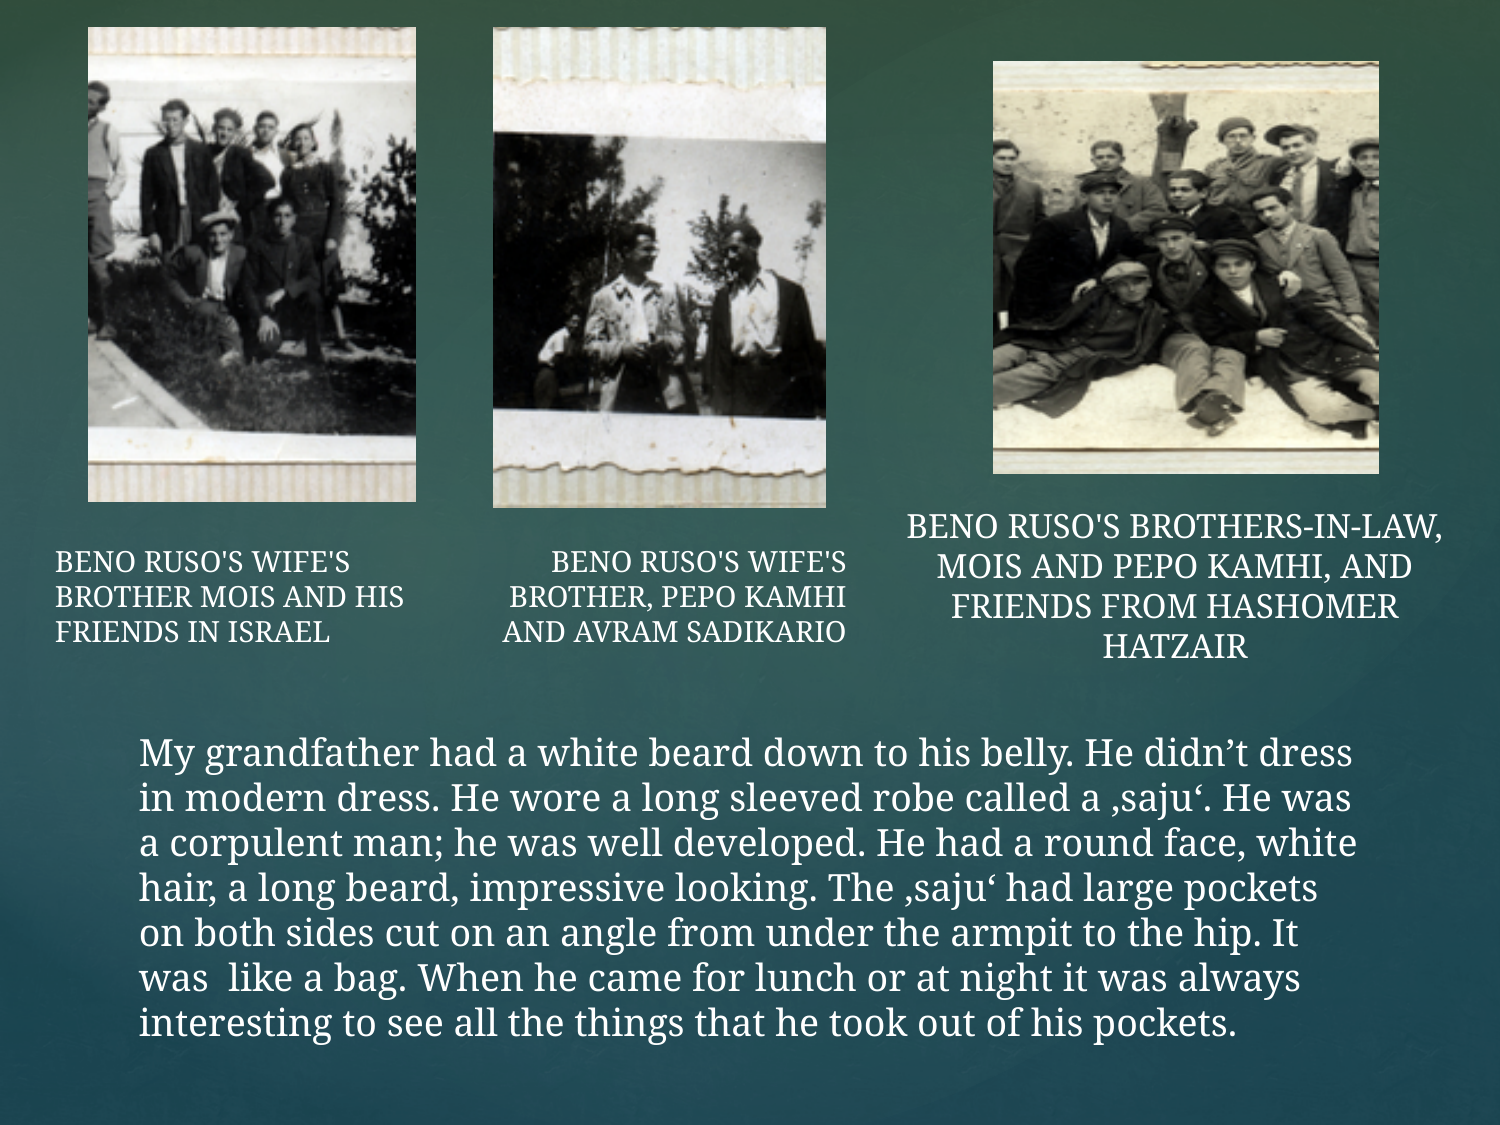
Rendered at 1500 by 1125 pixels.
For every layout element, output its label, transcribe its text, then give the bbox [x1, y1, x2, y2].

picture [493, 27, 826, 508]
text_box BENO RUSO'S WIFE'S BROTHER, PEPO KAMHI AND AVRAM SADIKARIO [424, 536, 861, 656]
picture [992, 61, 1379, 475]
text_box BENO RUSO'S WIFE'S BROTHER MOIS AND HIS FRIENDS IN ISRAEL [40, 536, 424, 656]
text_box My grandfather had a white beard down to his belly. He didn’t dress in modern dress. He wore a long sleeved robe called a ‚saju‘. He was a corpulent man; he was well developed. He had a round face, white hair, a long beard, impressive looking. The ‚saju‘ had large pockets on both sides cut on an angle from under the armpit to the hip. It was like a bag. When he came for lunch or at night it was always interesting to see all the things that he took out of his pockets. [123, 721, 1379, 1051]
picture [87, 27, 417, 503]
text_box BENO RUSO'S BROTHERS-IN-LAW, MOIS AND PEPO KAMHI, AND FRIENDS FROM HASHOMER HATZAIR [861, 497, 1489, 672]
